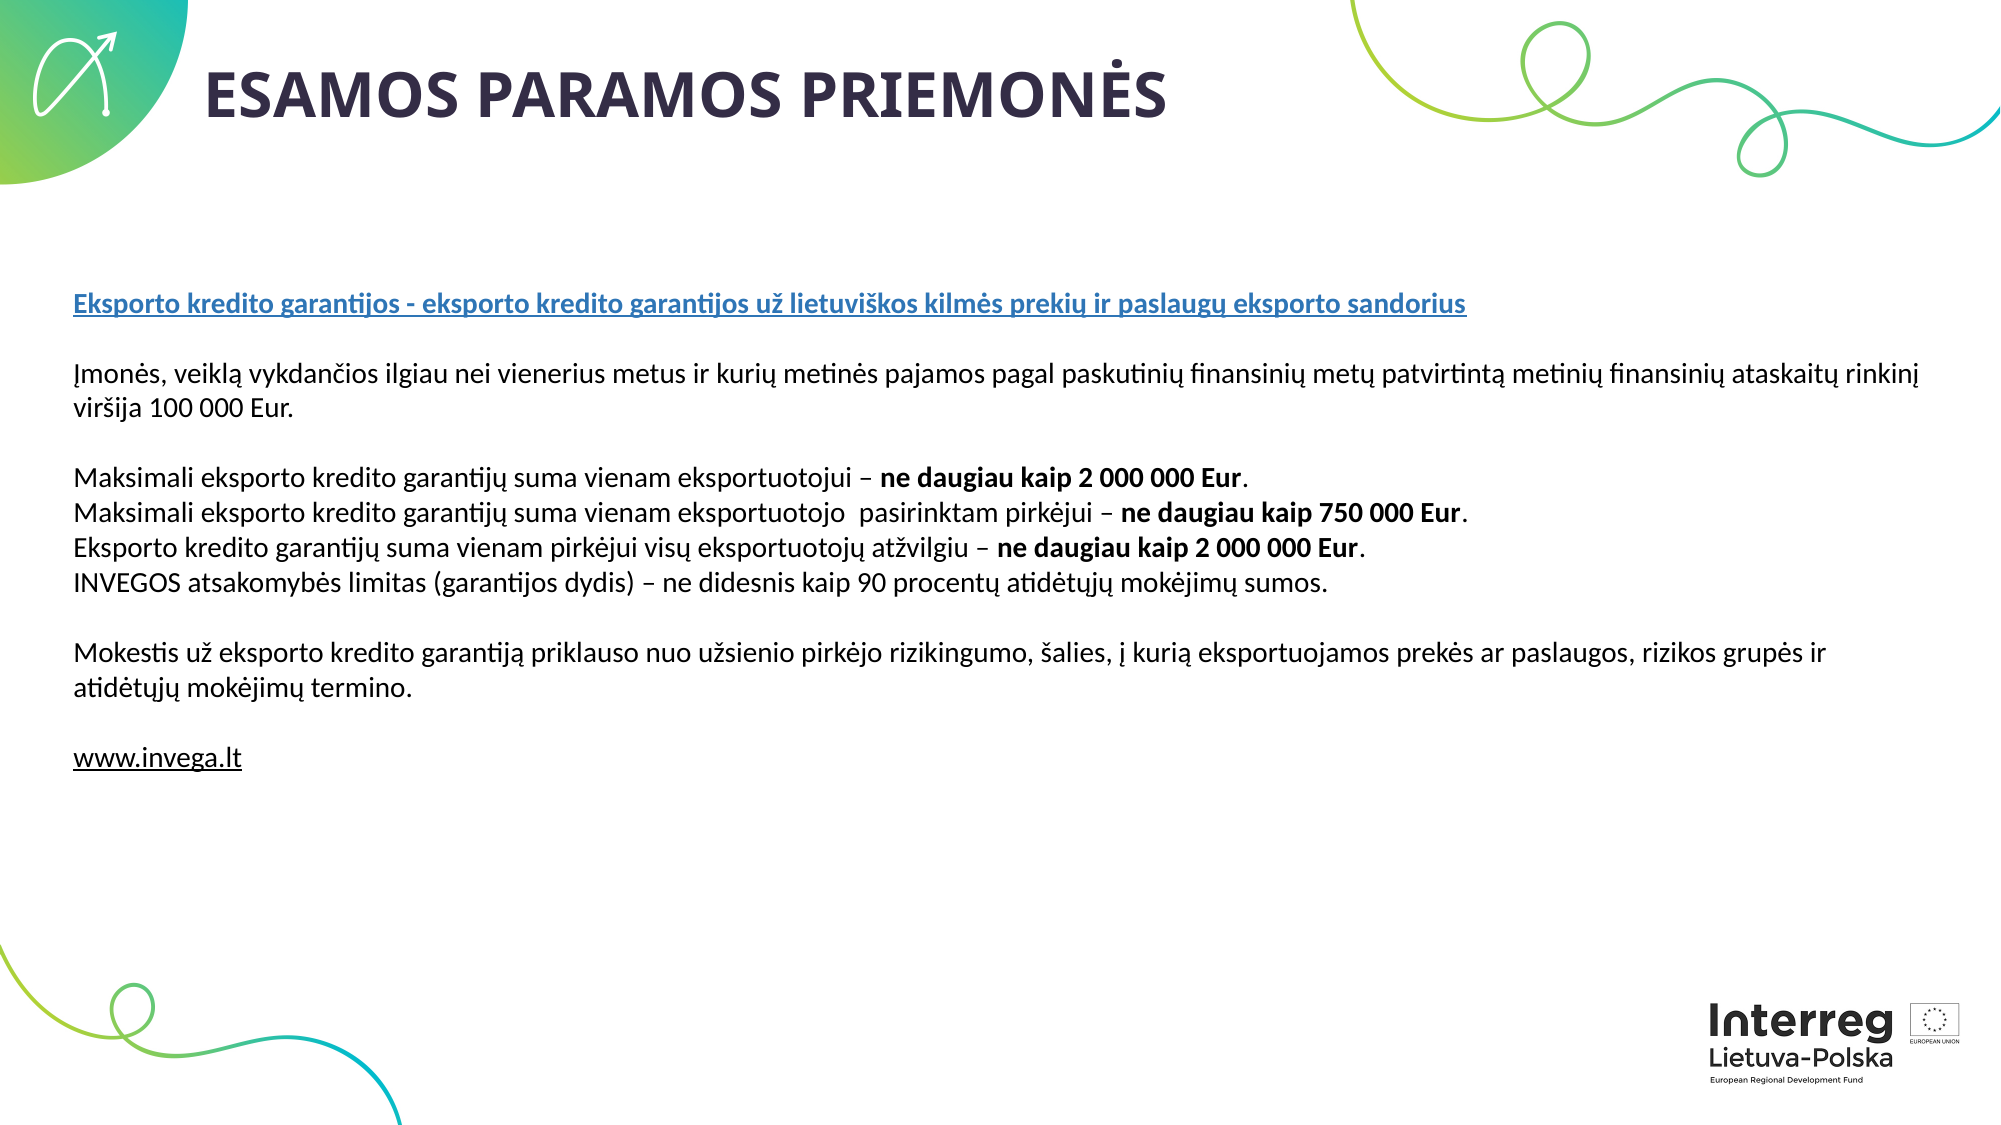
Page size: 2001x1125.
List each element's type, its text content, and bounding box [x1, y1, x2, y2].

text_box ESAMOS PARAMOS PRIEMONĖS [189, 48, 1404, 138]
text_box Eksporto kredito garantijos - eksporto kredito garantijos už lietuviškos kilmės prekių ir paslaugų eksporto sandorius Įmonės, veiklą vykdančios ilgiau nei vienerius metus ir kurių metinės pajamos pagal paskutinių finansinių metų patvirtintą metinių finansinių ataskaitų rinkinį viršija 100 000 Eur. Maksimali eksporto kredito garantijų suma vienam eksportuotojui – ne daugiau kaip 2 000 000 Eur. Maksimali eksporto kredito garantijų suma vienam eksportuotojo pasirinktam pirkėjui – ne daugiau kaip 750 000 Eur. Eksporto kredito garantijų suma vienam pirkėjui visų eksportuotojų atžvilgiu – ne daugiau kaip 2 000 000 Eur. INVEGOS atsakomybės limitas (garantijos dydis) – ne didesnis kaip 90 procentų atidėtųjų mokėjimų sumos. Mokestis už eksporto kredito garantiją priklauso nuo užsienio pirkėjo rizikingumo, šalies, į kurią eksportuojamos prekės ar paslaugos, rizikos grupės ir atidėtųjų mokėjimų termino. www.invega.lt [58, 276, 1936, 816]
picture [0, 0, 2001, 1125]
